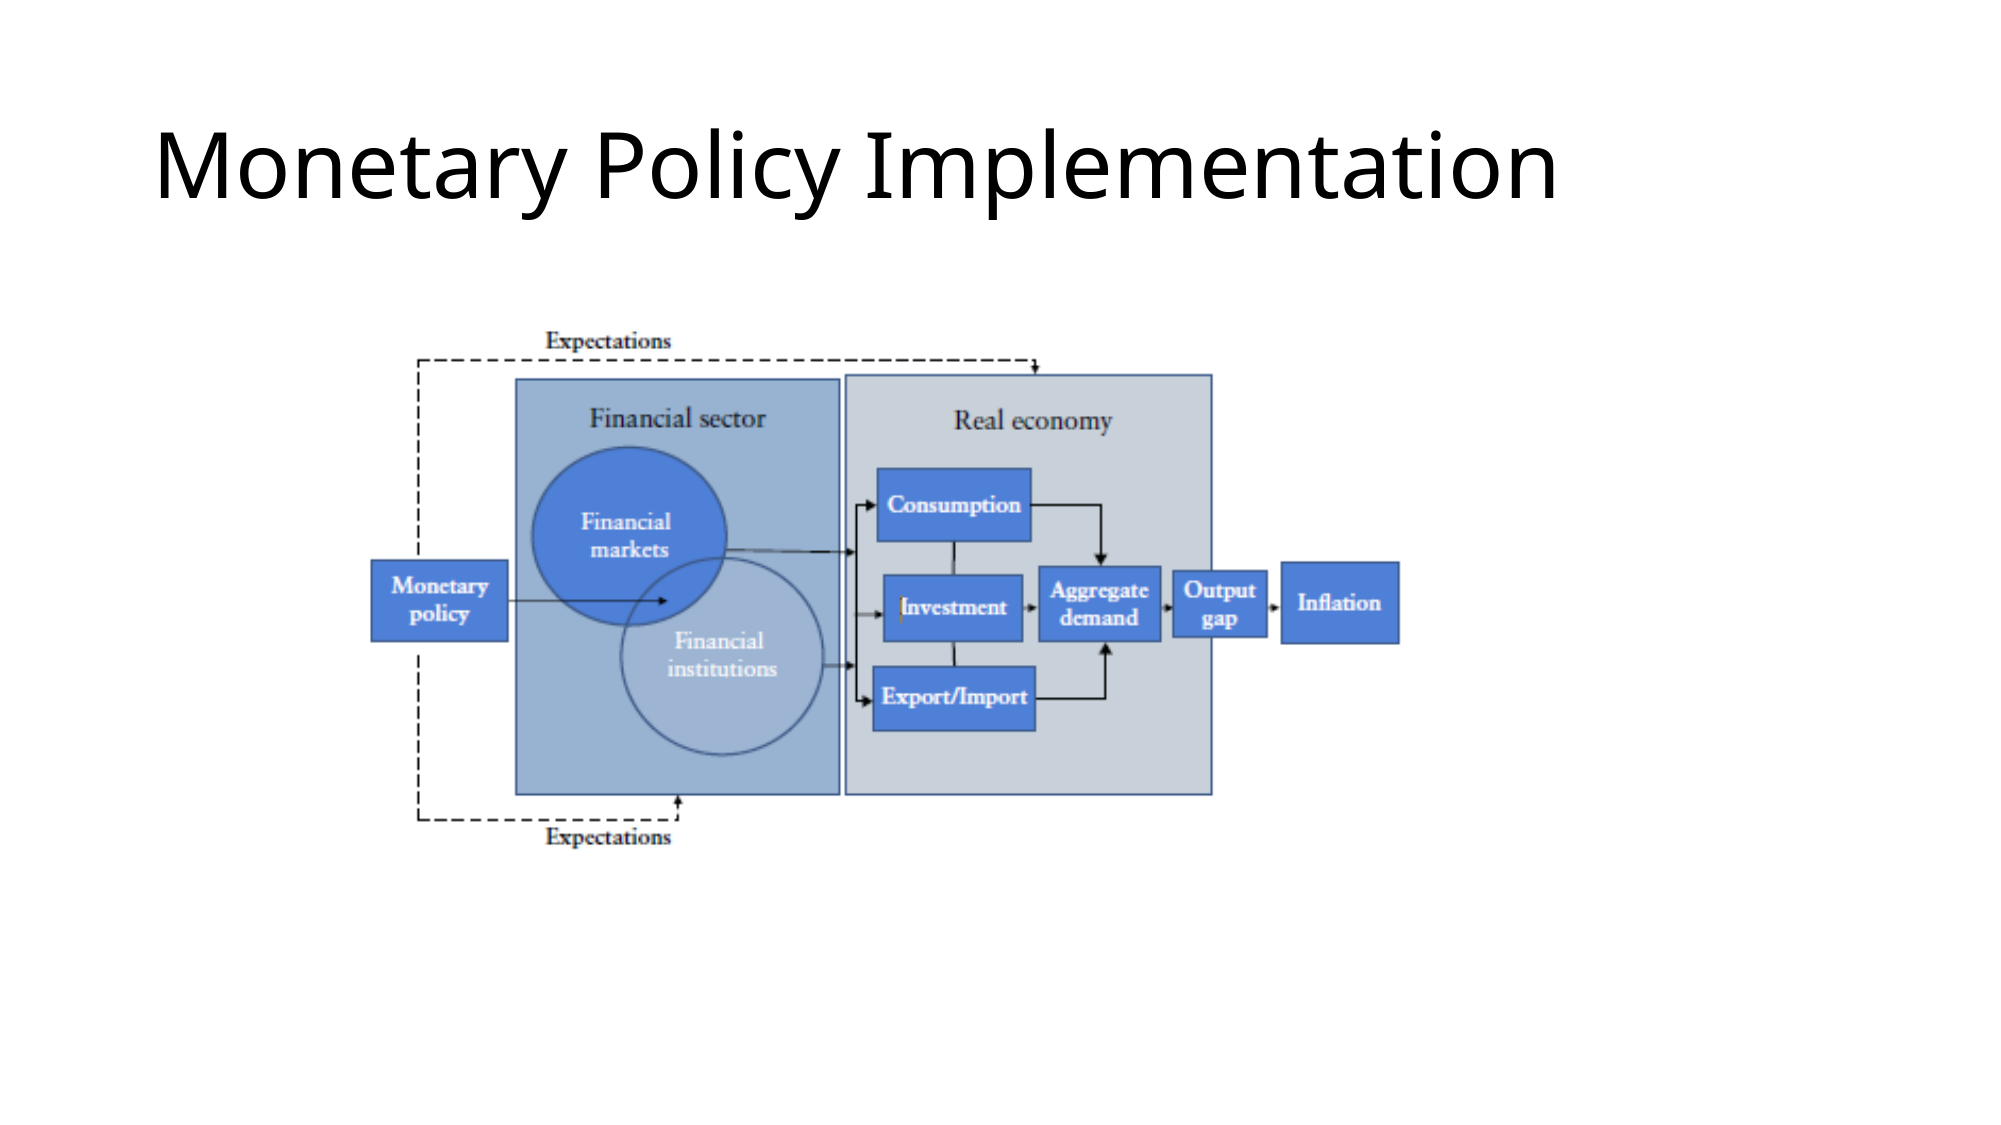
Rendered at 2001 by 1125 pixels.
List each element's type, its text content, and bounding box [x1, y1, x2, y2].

title Monetary Policy Implementation [137, 59, 1863, 278]
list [269, 298, 1596, 860]
